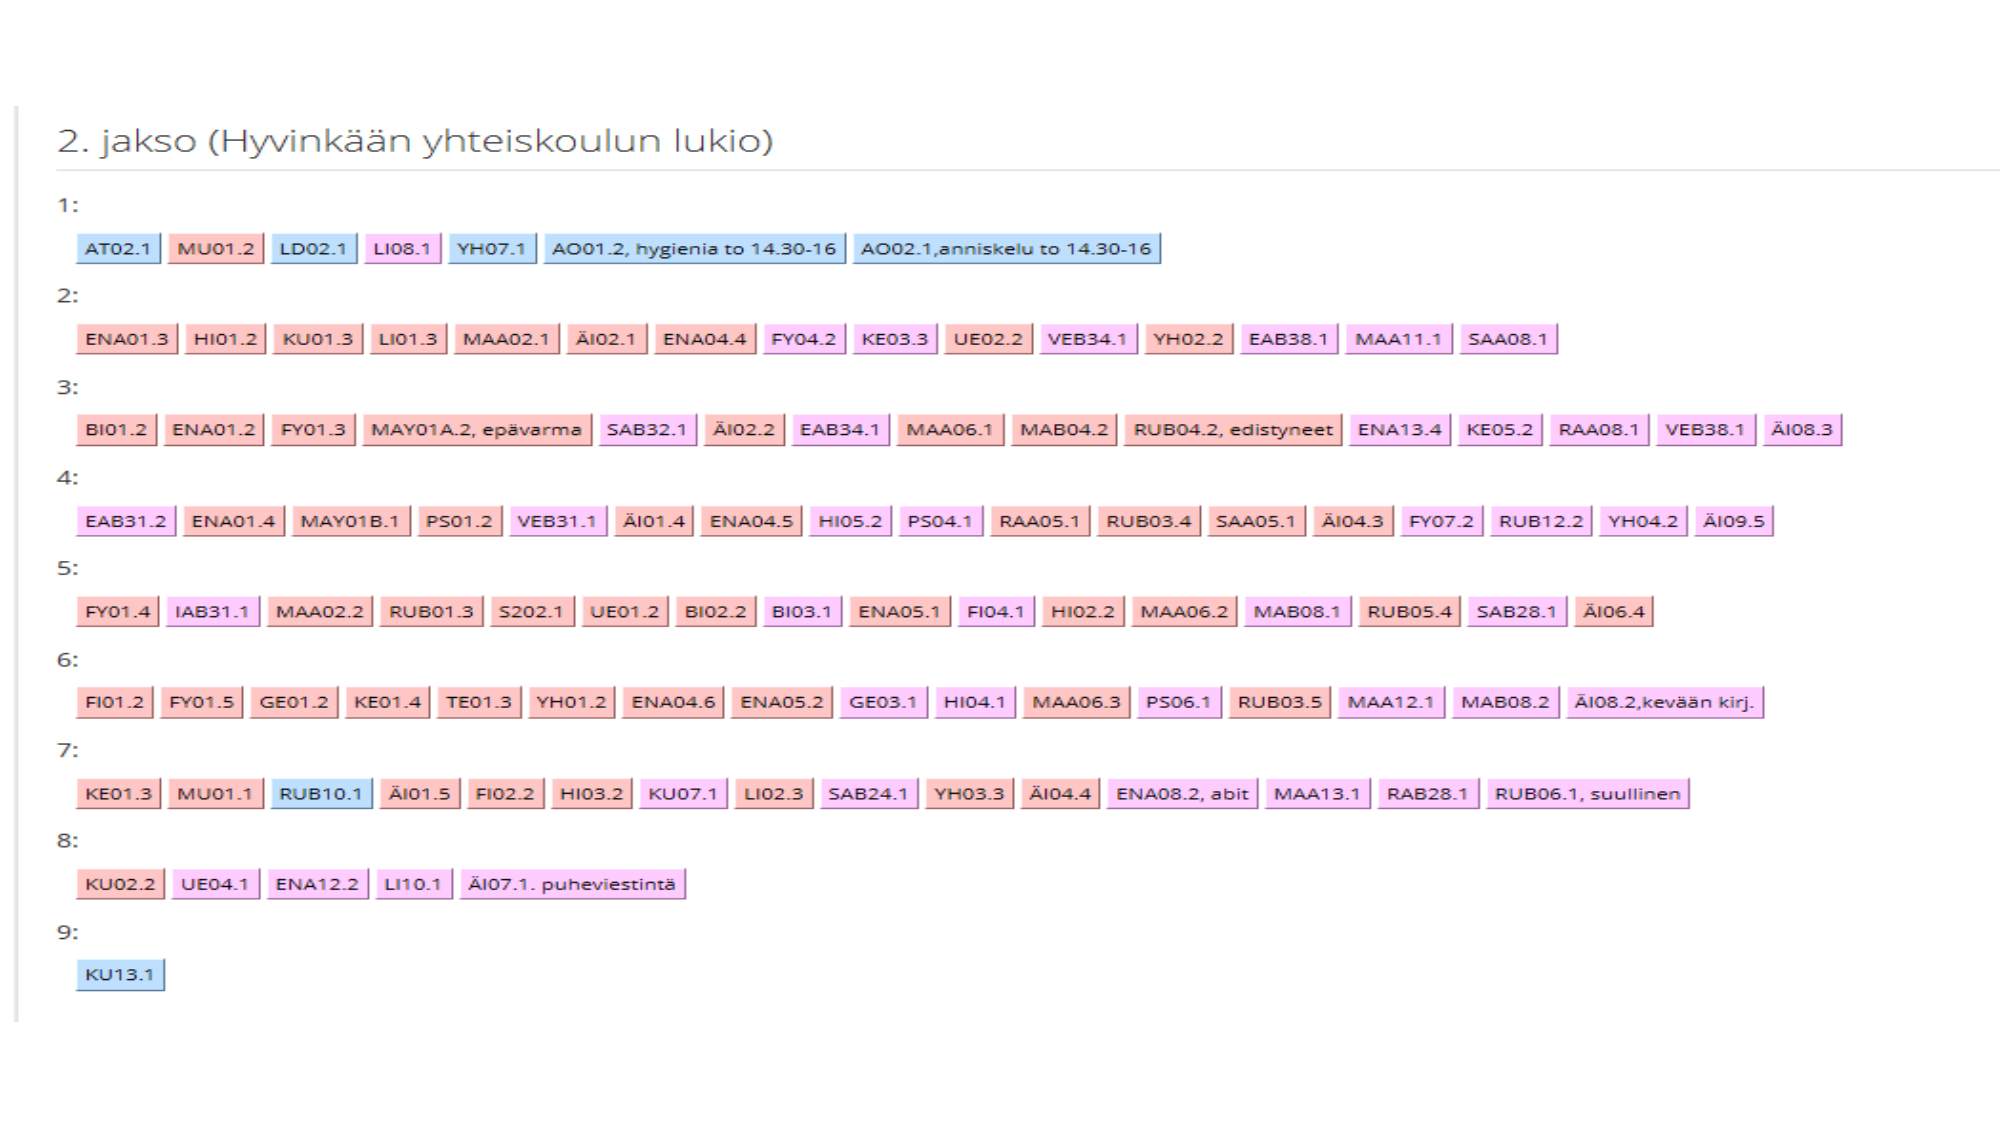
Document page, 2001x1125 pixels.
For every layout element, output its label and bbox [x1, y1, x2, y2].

list [13, 106, 2000, 1022]
